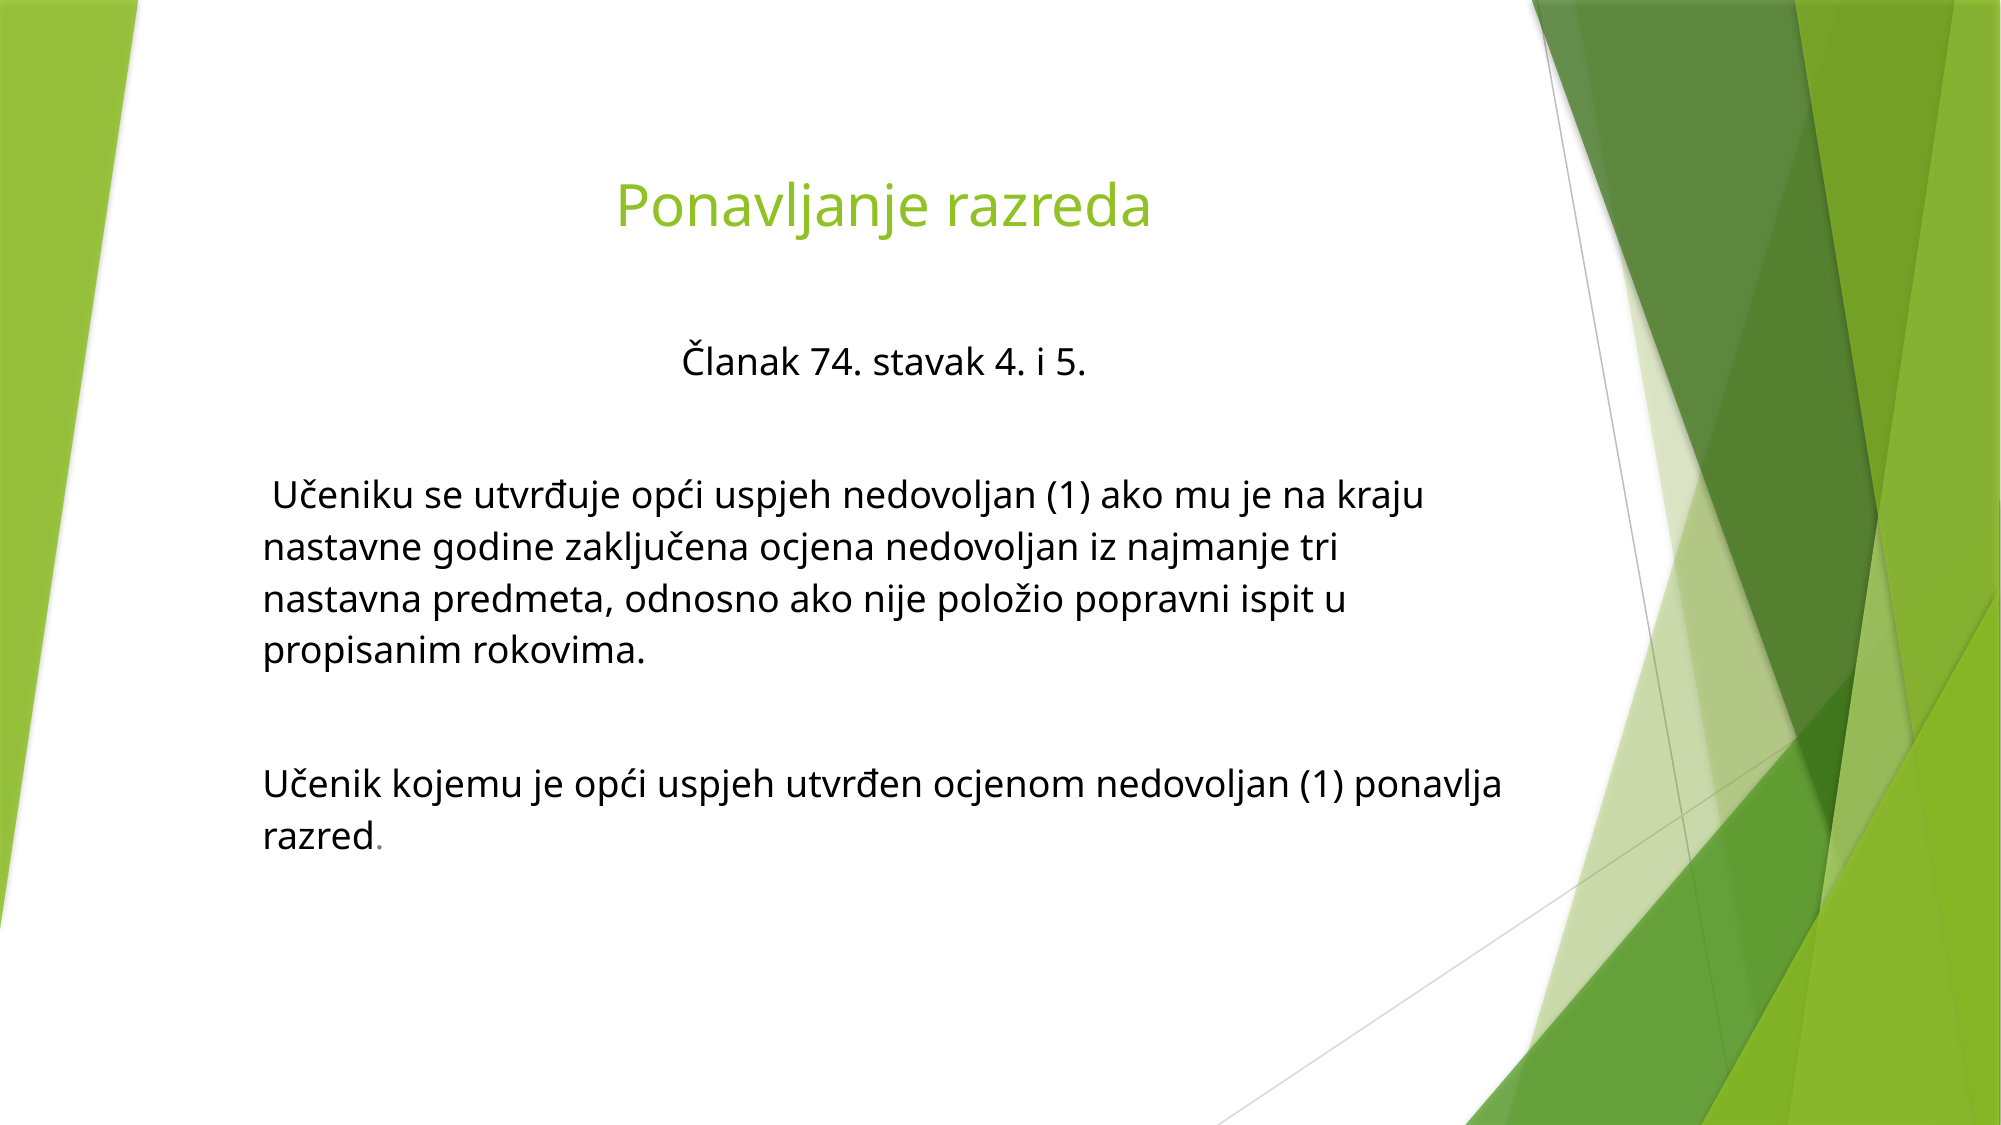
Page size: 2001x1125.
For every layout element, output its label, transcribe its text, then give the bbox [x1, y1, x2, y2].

subtitle Članak 74. stavak 4. i 5. Učeniku se utvrđuje opći uspjeh nedovoljan (1) ako mu je na kraju nastavne godine zaključena ocjena nedovoljan iz najmanje tri nastavna predmeta, odnosno ako nije položio popravni ispit u propisanim rokovima. Učenik kojemu je opći uspjeh utvrđen ocjenom nedovoljan (1) ponavlja razred. [247, 263, 1522, 1023]
title Ponavljanje razreda [247, 88, 1522, 246]
